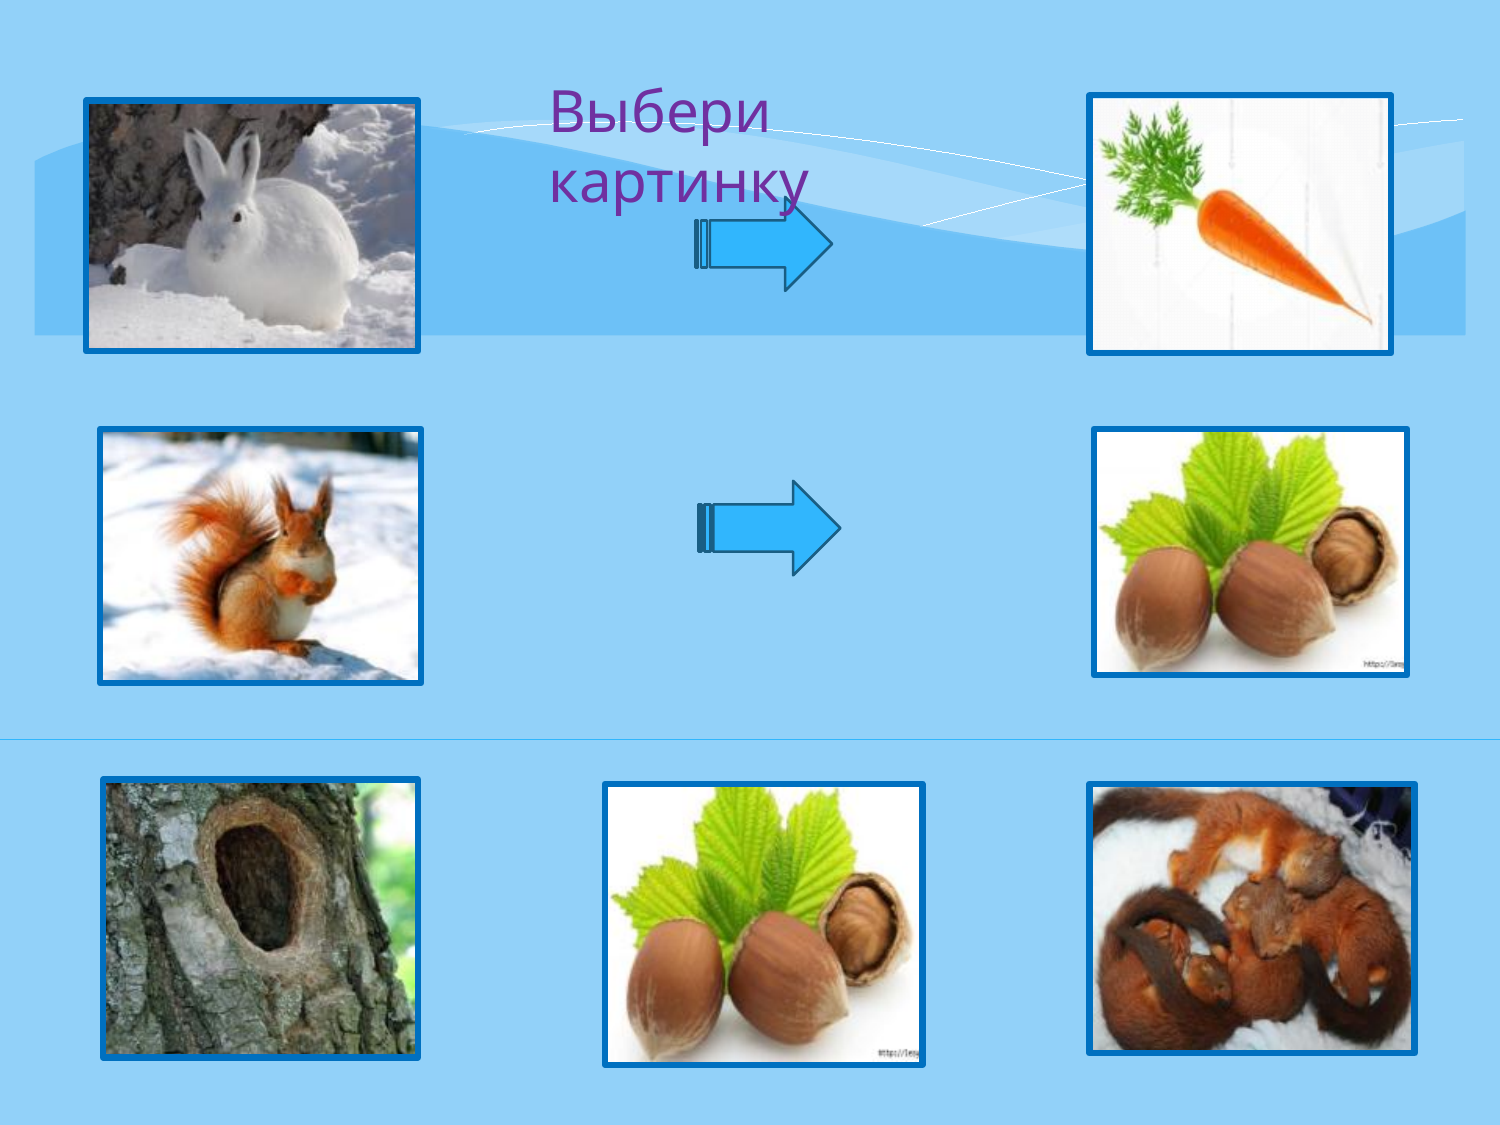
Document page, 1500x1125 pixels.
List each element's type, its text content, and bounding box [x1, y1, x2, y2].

text_box Выбери картинку [533, 67, 1044, 222]
picture [102, 431, 419, 681]
picture [1093, 76, 1388, 372]
picture [105, 782, 416, 1055]
text_box [700, 222, 834, 293]
text_box [694, 222, 699, 269]
picture [1096, 431, 1405, 673]
picture [88, 103, 416, 349]
text_box [697, 479, 842, 577]
picture [1092, 786, 1412, 1051]
picture [607, 786, 920, 1063]
